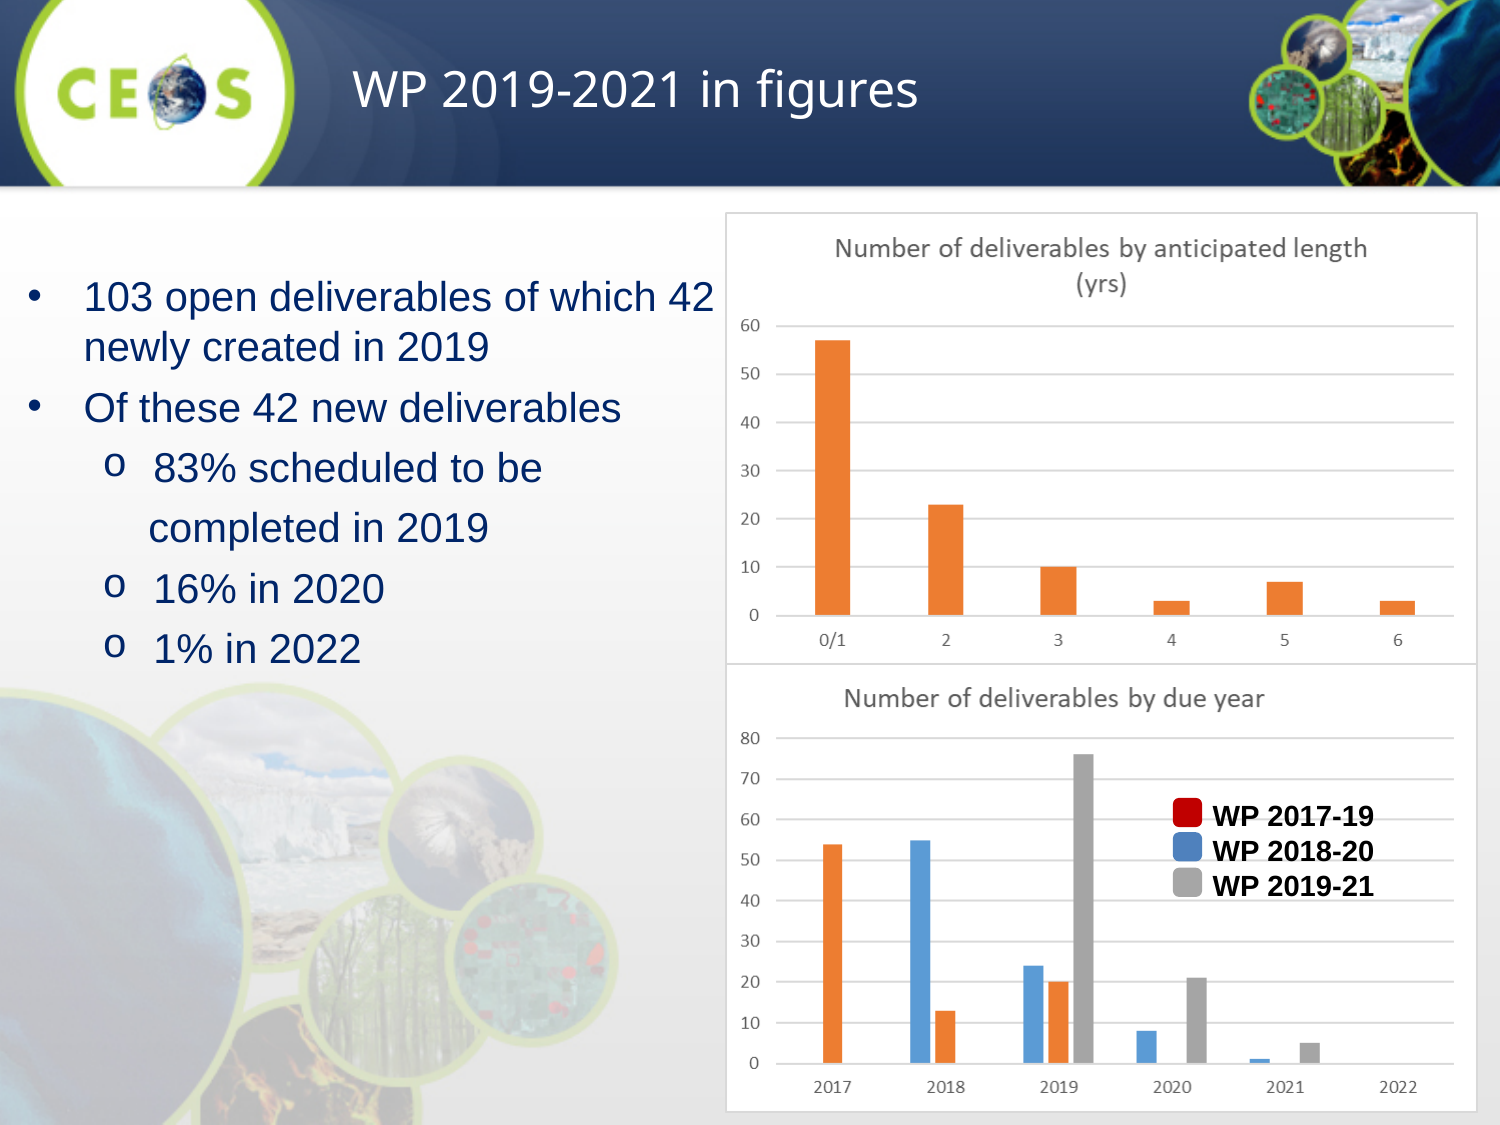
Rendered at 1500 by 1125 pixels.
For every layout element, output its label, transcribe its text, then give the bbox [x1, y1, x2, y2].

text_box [1174, 824, 1383, 876]
list WP 2019-2021 in figures [337, 50, 1150, 138]
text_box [1174, 789, 1383, 824]
picture [0, 0, 1500, 1125]
list 103 open deliverables of which 42 newly created in 2019 Of these 42 new deliverables 83% scheduled to be completed in 2019 16% in 2020 1% in 2022 [12, 262, 724, 750]
